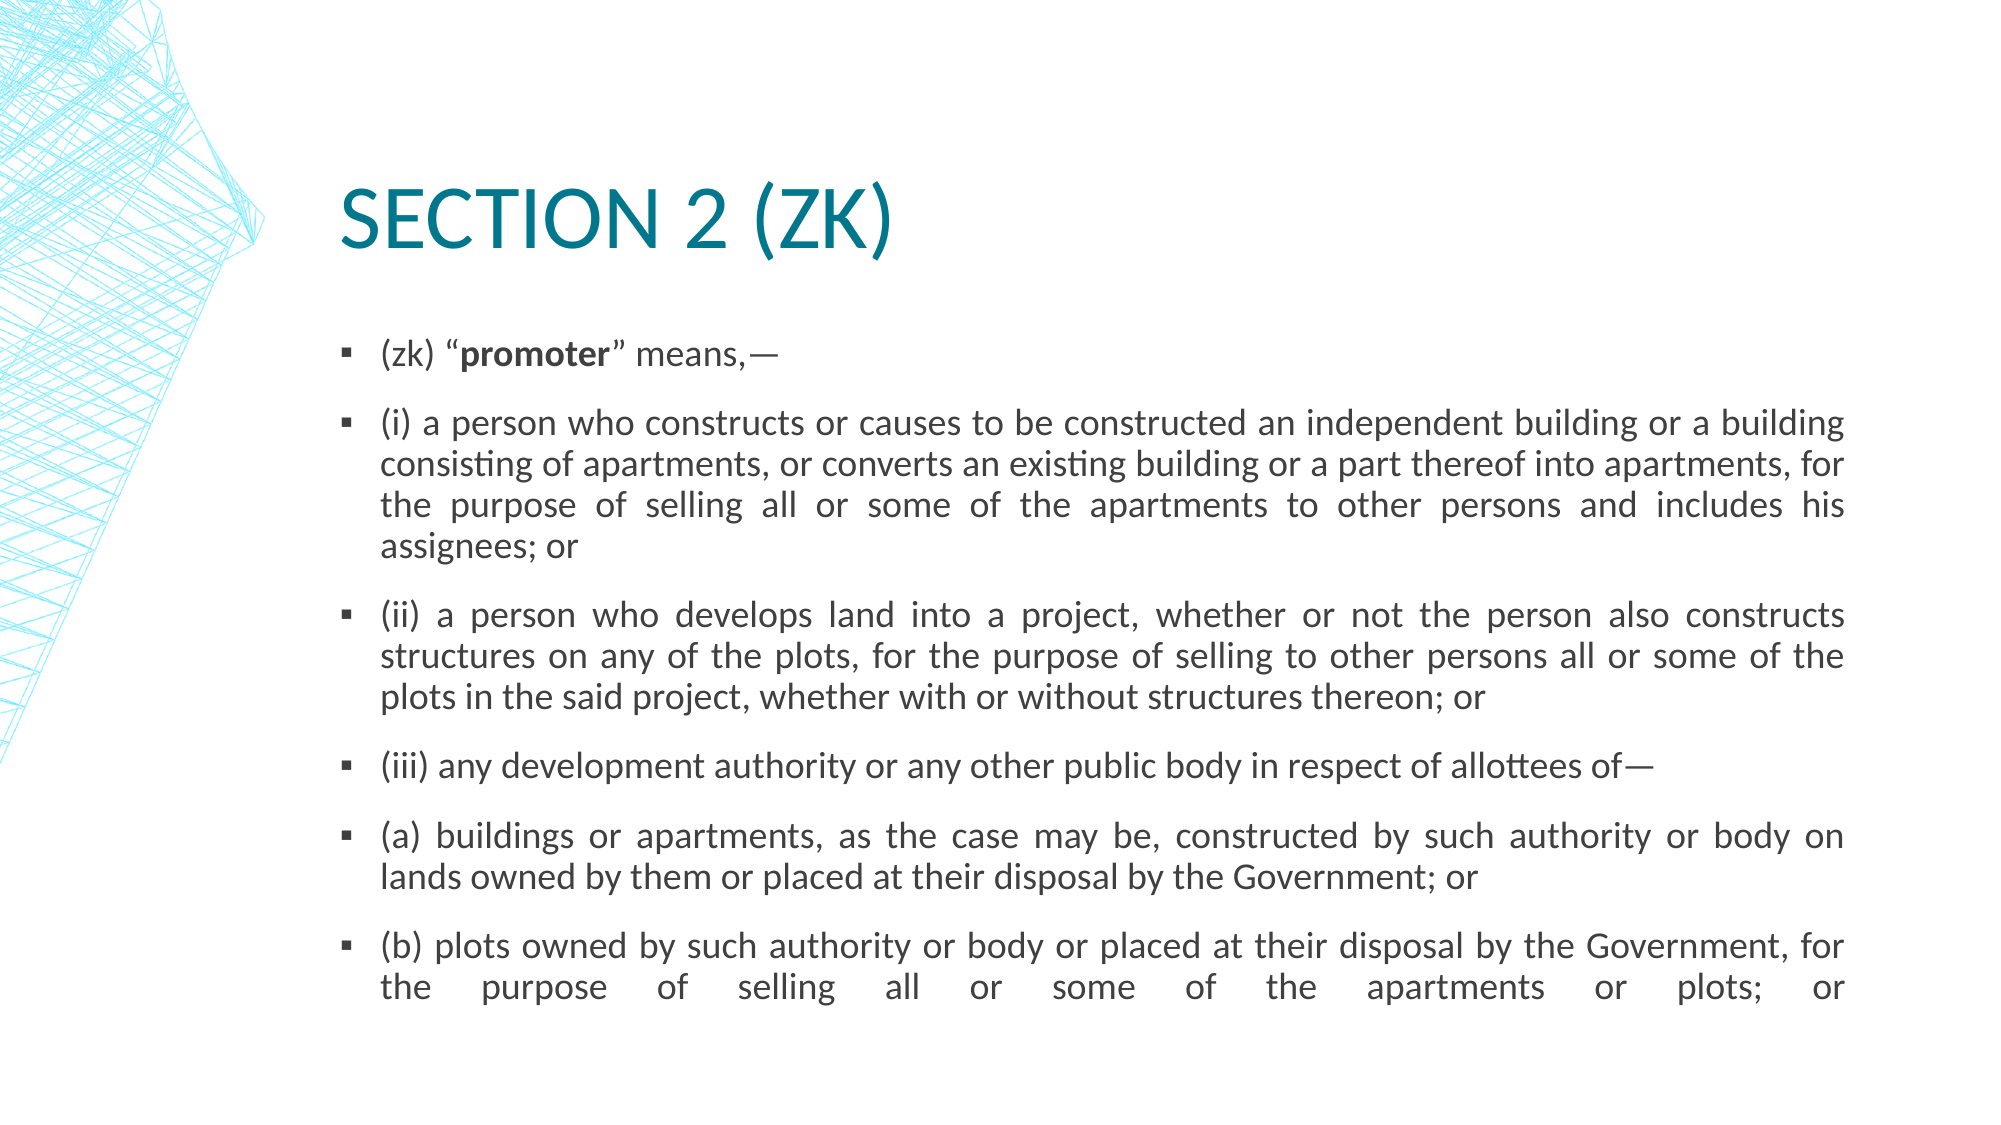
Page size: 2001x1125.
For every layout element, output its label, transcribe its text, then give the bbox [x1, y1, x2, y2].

title Section 2 (zk) [324, 62, 1863, 275]
picture [0, 0, 2001, 1125]
list (zk) “promoter” means,— (i) a person who constructs or causes to be constructed an independent building or a building consisting of apartments, or converts an existing building or a part thereof into apartments, for the purpose of selling all or some of the apartments to other persons and includes his assignees; or (ii) a person who develops land into a project, whether or not the person also constructs structures on any of the plots, for the purpose of selling to other persons all or some of the plots in the said project, whether with or without structures thereon; or (iii) any development authority or any other public body in respect of allottees of— (a) buildings or apartments, as the case may be, constructed by such authority or body on lands owned by them or placed at their disposal by the Government; or (b) plots owned by such authority or body or placed at their disposal by the Government, for the purpose of selling all or some of the apartments or plots; or [324, 326, 1863, 1062]
